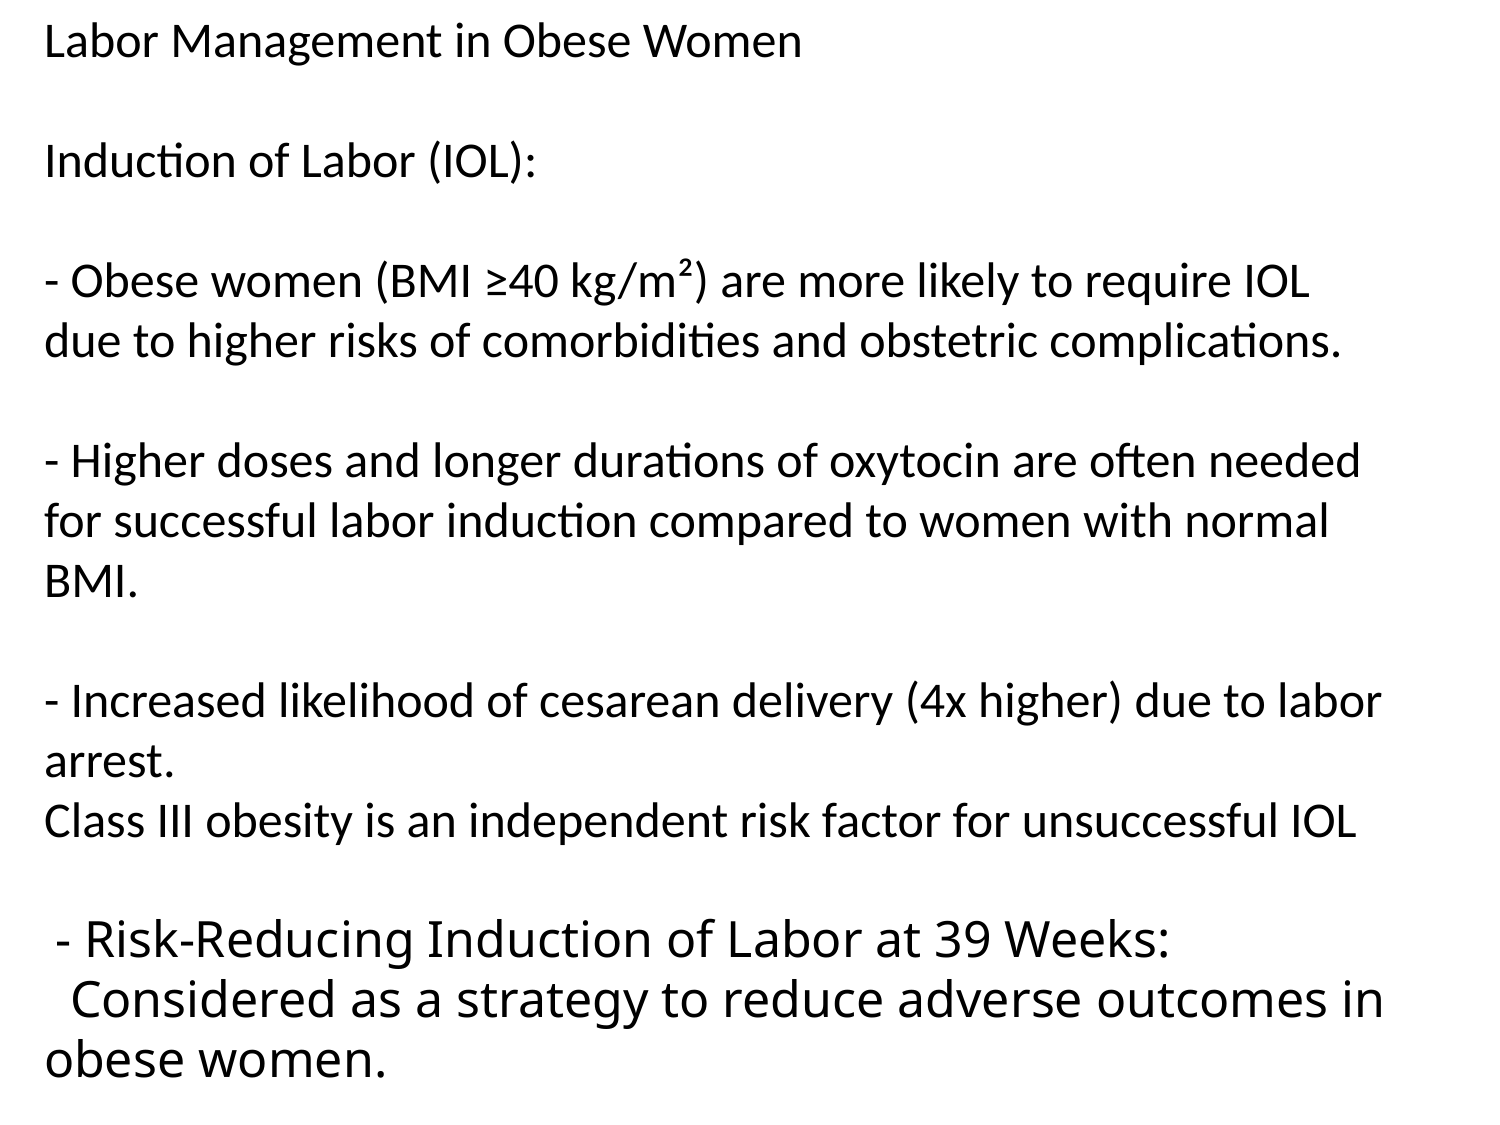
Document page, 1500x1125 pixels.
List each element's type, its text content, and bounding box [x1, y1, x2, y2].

text_box Labor Management in Obese Women Induction of Labor (IOL): - Obese women (BMI ≥40 kg/m²) are more likely to require IOL due to higher risks of comorbidities and obstetric complications. - Higher doses and longer durations of oxytocin are often needed for successful labor induction compared to women with normal BMI. - Increased likelihood of cesarean delivery (4x higher) due to labor arrest. Class III obesity is an independent risk factor for unsuccessful IOL - Risk-Reducing Induction of Labor at 39 Weeks: Considered as a strategy to reduce adverse outcomes in obese women. [29, 0, 1412, 1095]
